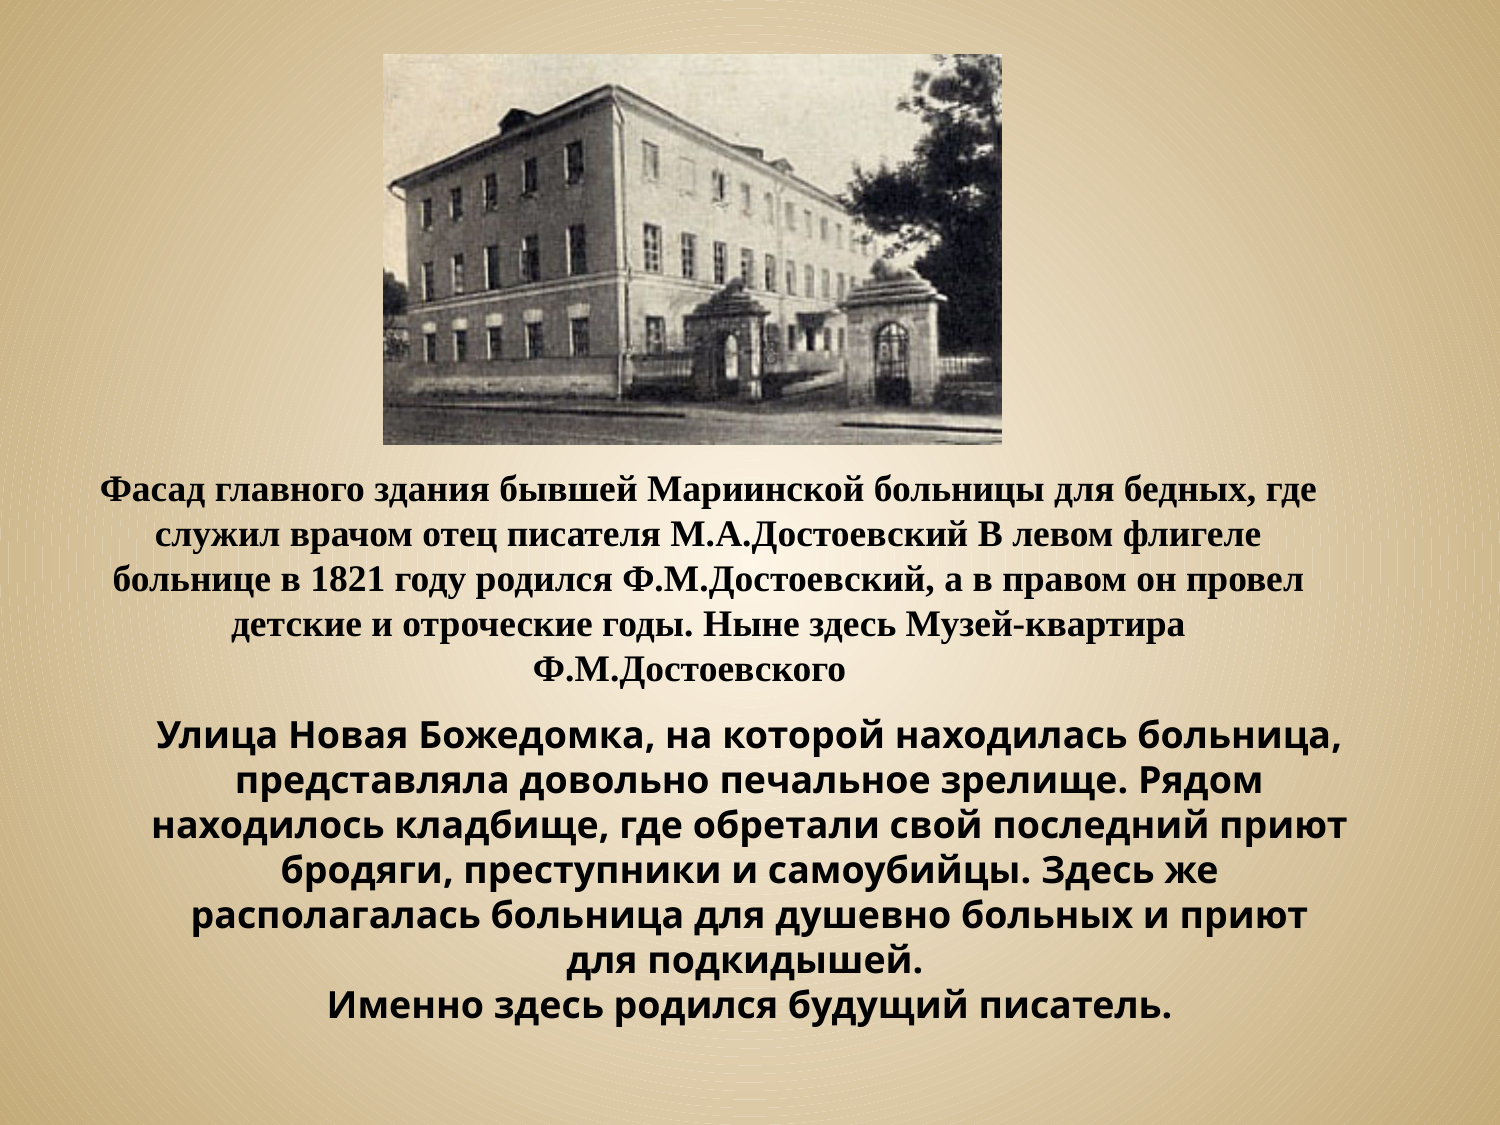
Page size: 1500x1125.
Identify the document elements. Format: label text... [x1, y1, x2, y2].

text_box Улица Новая Божедомка, на которой находилась больница, представляла довольно печальное зрелище. Рядом находилось кладбище, где обретали свой последний приют бродяги, преступники и самоубийцы. Здесь же располагалась больница для душевно больных и приют для подкидышей. Именно здесь родился будущий писатель. [135, 704, 1365, 1034]
text_box Фасад главного здания бывшей Мариинской больницы для бедных, где служил врачом отец писателя М.А.Достоевский В левом флигеле больнице в 1821 году родился Ф.М.Достоевский, а в правом он провел детские и отроческие годы. Ныне здесь Музей-квартира Ф.М.Достоевского [64, 456, 1353, 696]
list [383, 54, 1002, 445]
